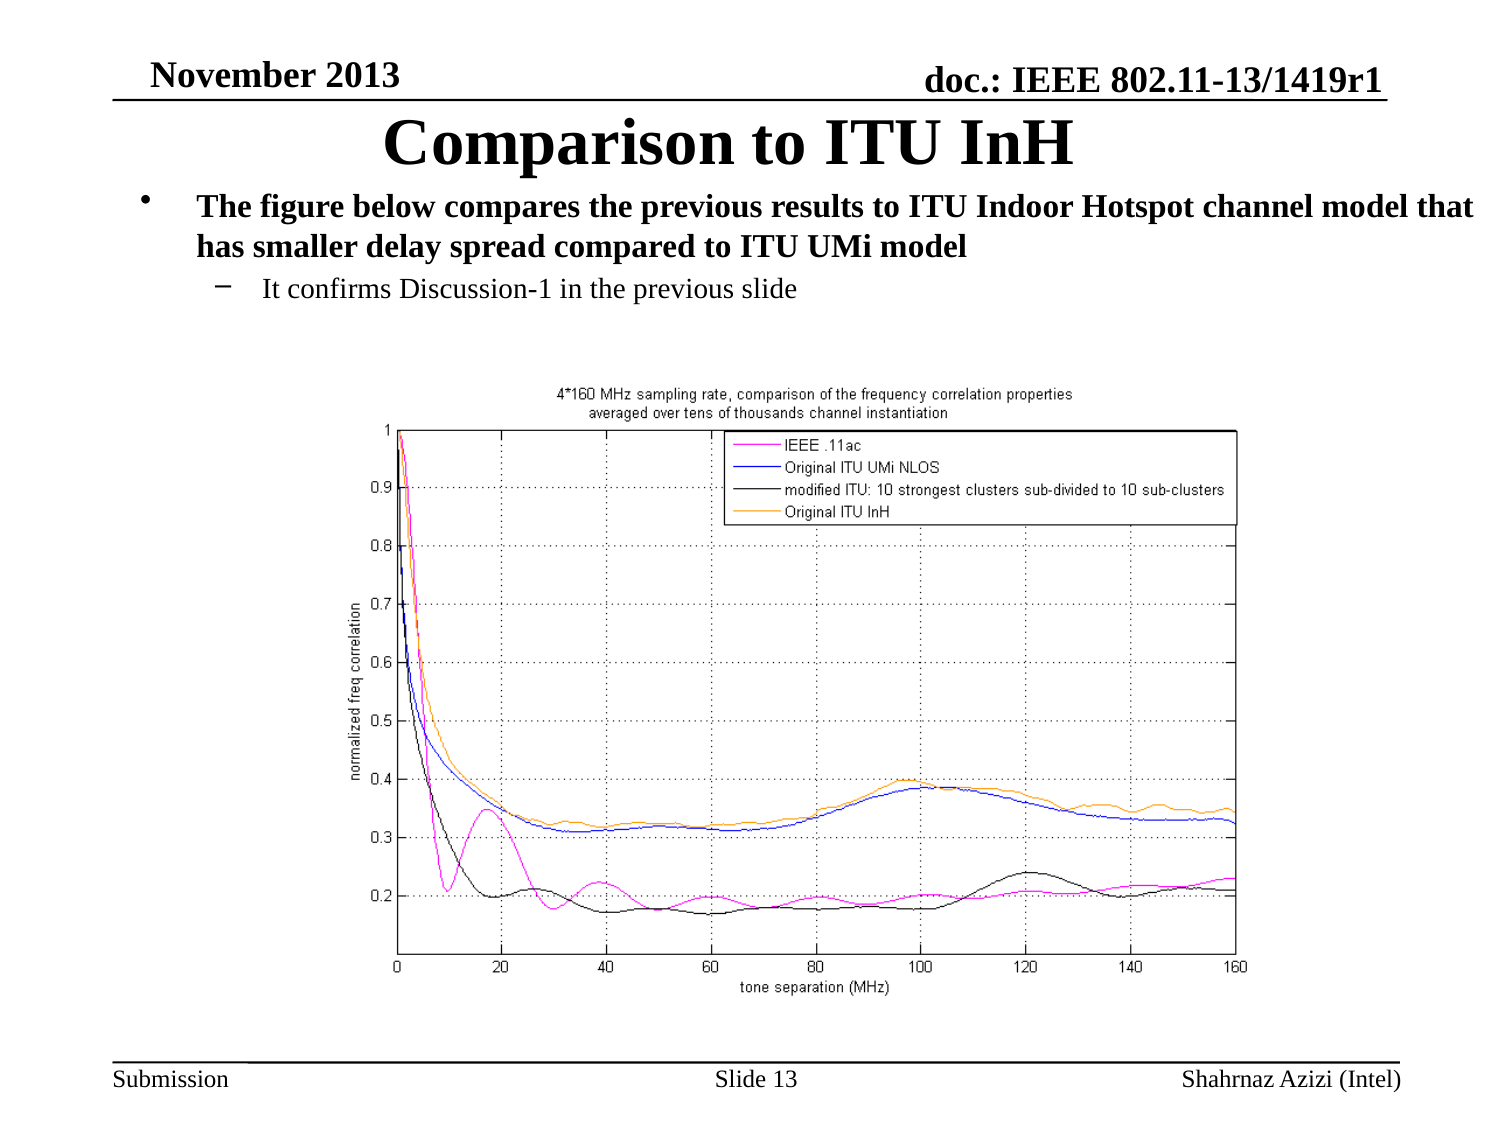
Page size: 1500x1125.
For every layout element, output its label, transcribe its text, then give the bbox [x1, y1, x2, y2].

picture [257, 382, 1338, 1026]
slide_number Slide 13 [712, 1061, 800, 1093]
list The figure below compares the previous results to ITU Indoor Hotspot channel model that has smaller delay spread compared to ITU UMi model It confirms Discussion-1 in the previous slide [124, 177, 1500, 588]
footer Shahrnaz Azizi (Intel) [1177, 1061, 1402, 1093]
title Comparison to ITU InH [37, 99, 1438, 176]
text_box [0, 1, 1500, 75]
